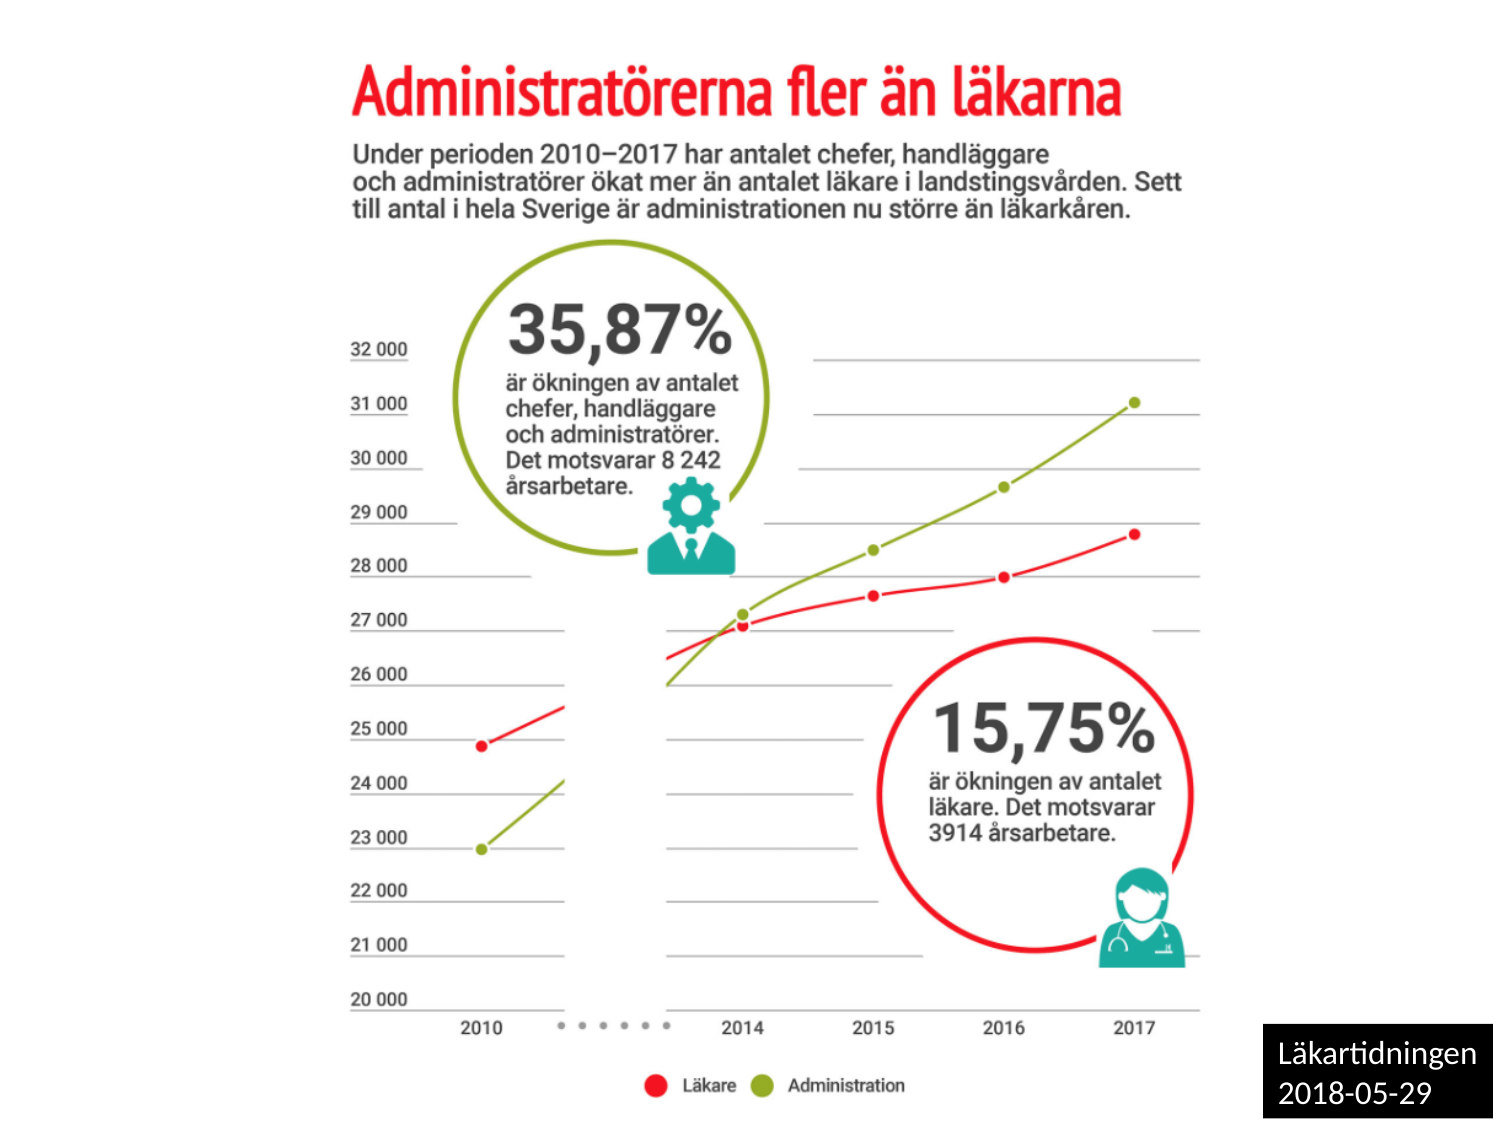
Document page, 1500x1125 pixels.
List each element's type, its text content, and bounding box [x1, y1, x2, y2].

picture [345, 40, 1219, 1120]
text_box Läkartidningen 2018-05-29 [1263, 1023, 1493, 1119]
